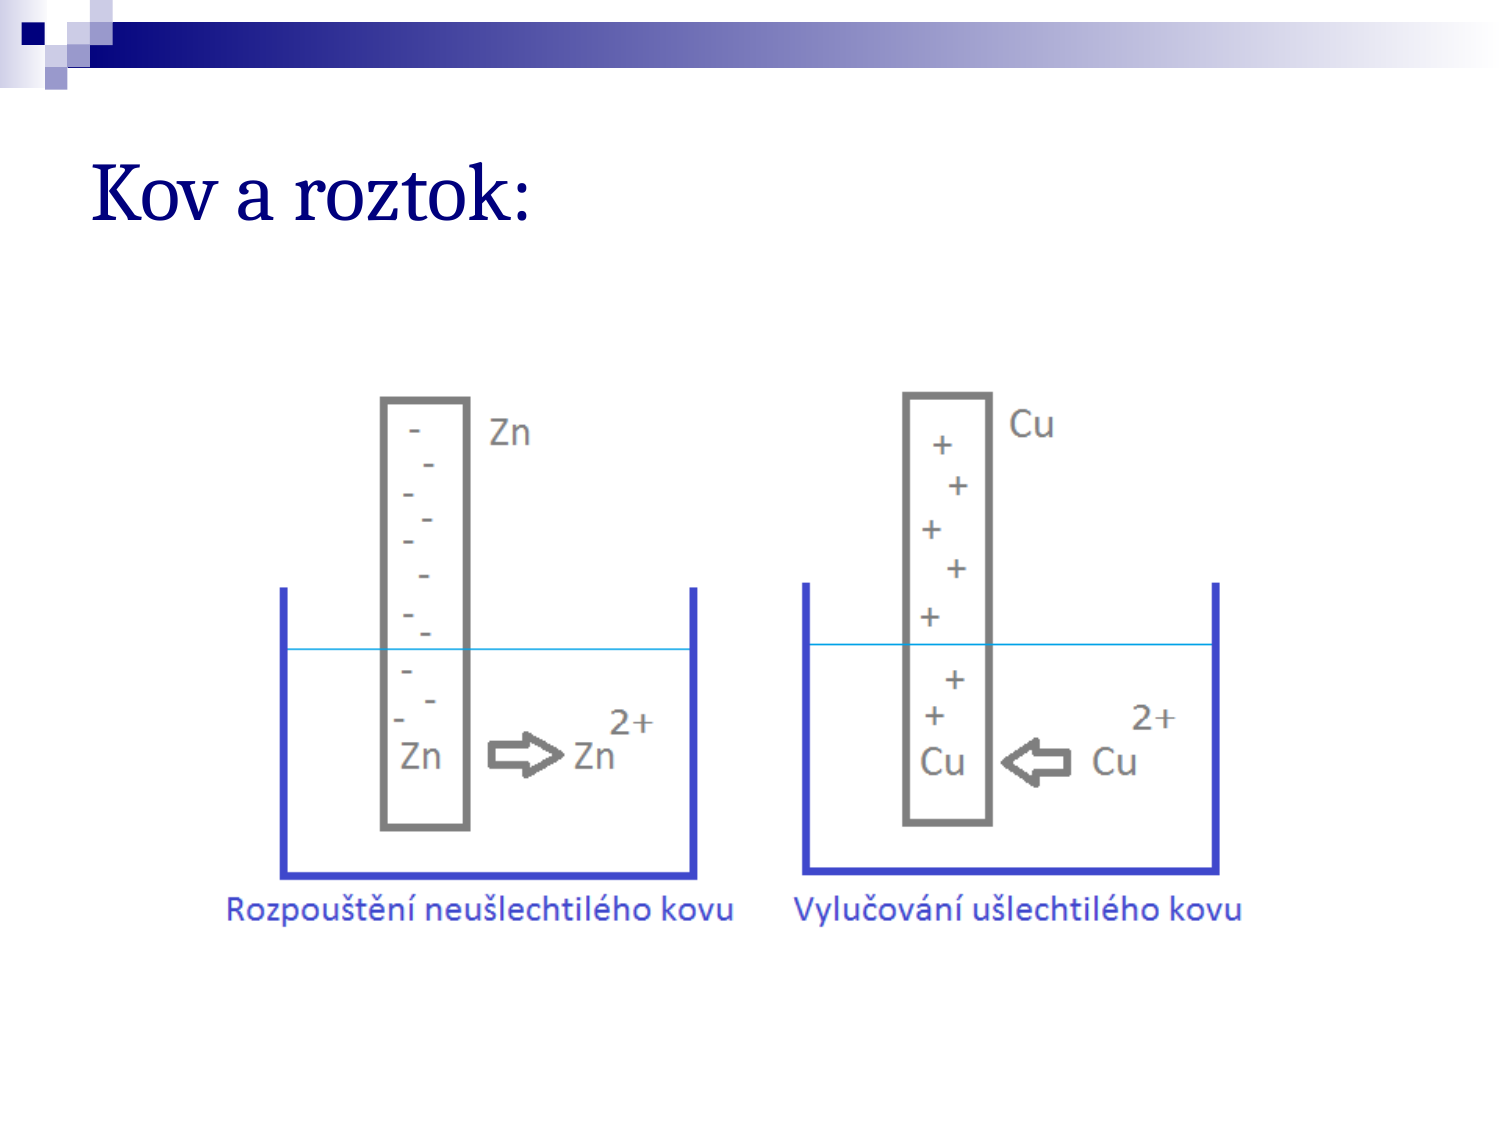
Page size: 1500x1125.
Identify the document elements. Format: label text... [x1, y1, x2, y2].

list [205, 327, 1295, 960]
title Kov a roztok: [74, 74, 1426, 301]
